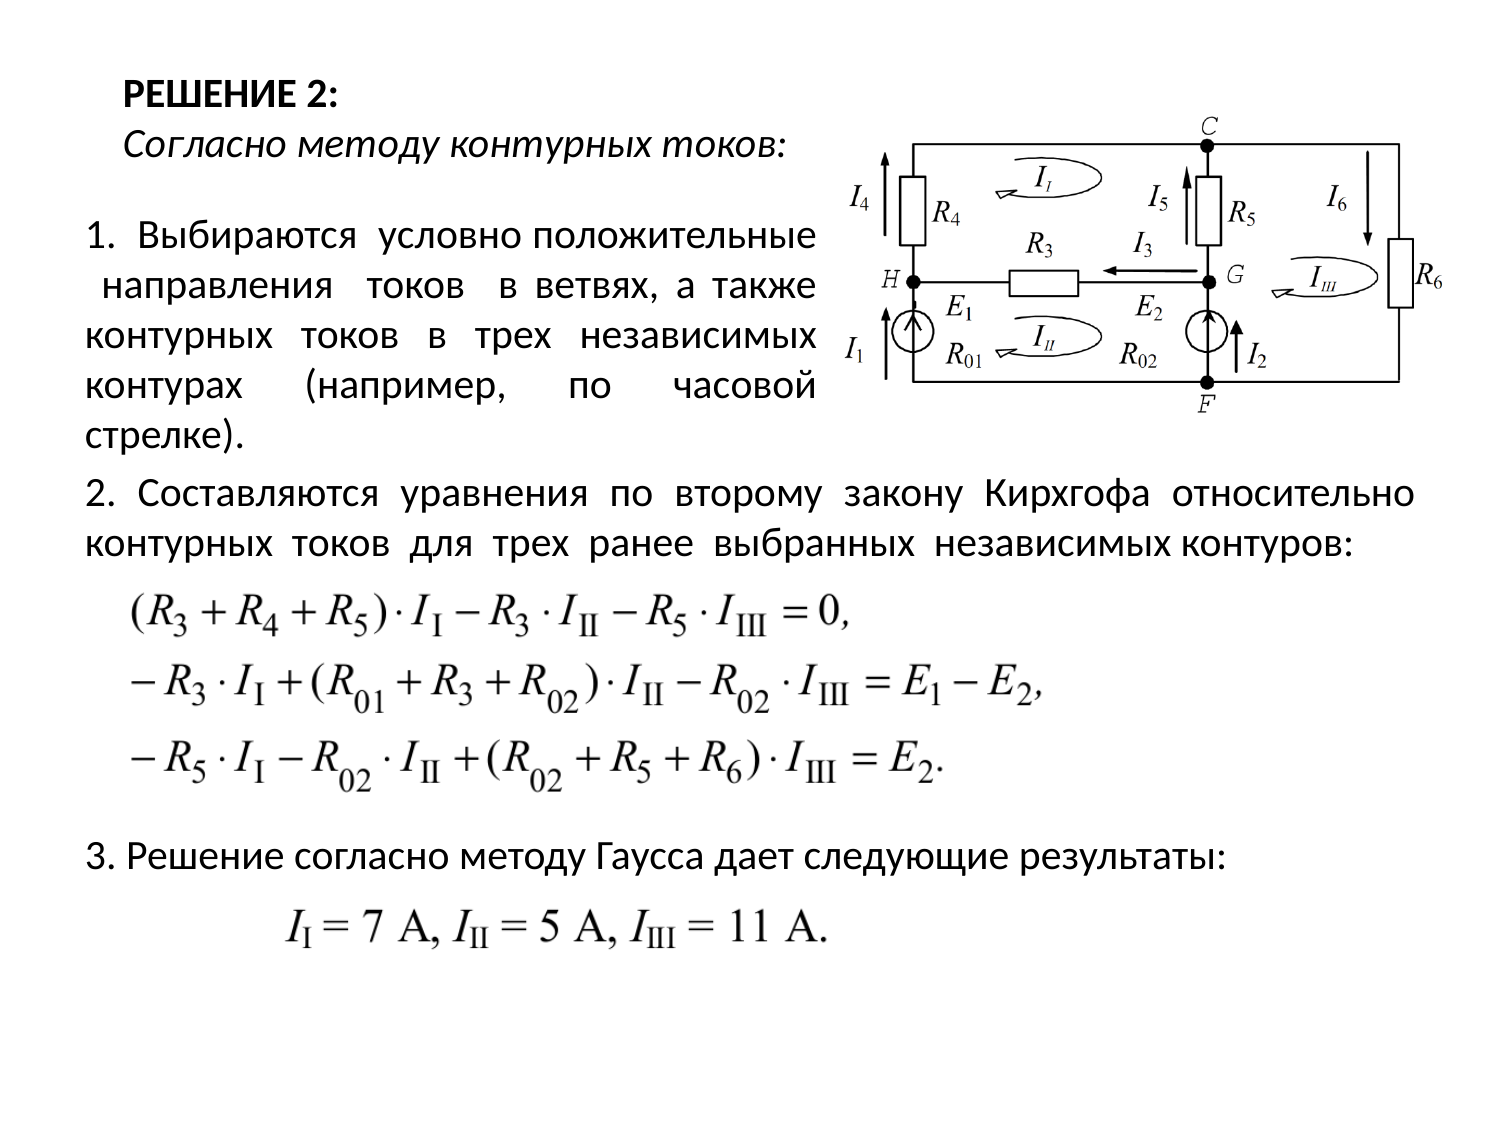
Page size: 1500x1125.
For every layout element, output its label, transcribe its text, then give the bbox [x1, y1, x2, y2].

text_box РЕШЕНИЕ 2: Согласно методу контурных токов: [108, 58, 804, 174]
text_box 1. Выбираются условно положительные направления токов в ветвях, а также контурных токов в трех независимых контурах (например, по часовой стрелке). [70, 199, 832, 456]
text_box 2. Составляются уравнения по второму закону Кирхгофа относительно контурных токов для трех ранее выбранных независимых контуров: [70, 456, 1442, 572]
picture [116, 585, 1050, 796]
picture [280, 902, 833, 956]
text_box 3. Решение согласно методу Гаусса дает следующие результаты: [70, 820, 1383, 886]
picture [842, 113, 1447, 422]
